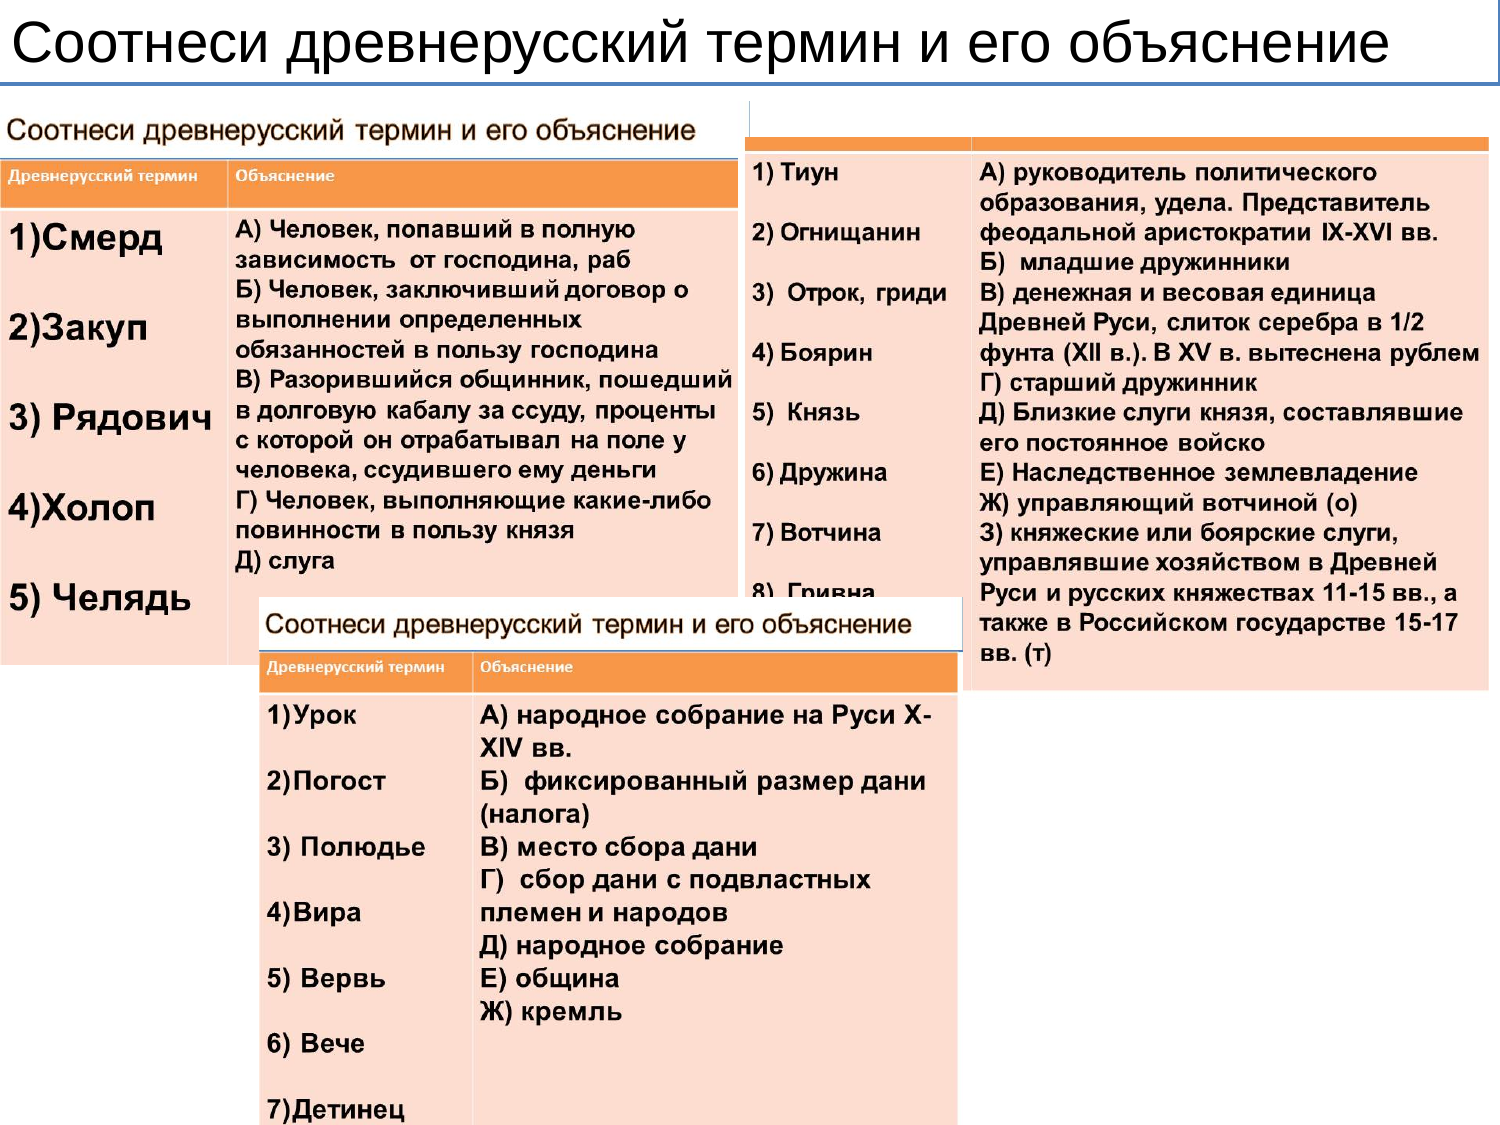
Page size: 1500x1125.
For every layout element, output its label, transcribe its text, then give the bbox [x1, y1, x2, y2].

title Соотнеси древнерусский термин и его объяснение [0, 0, 1500, 86]
picture [0, 101, 1489, 1125]
